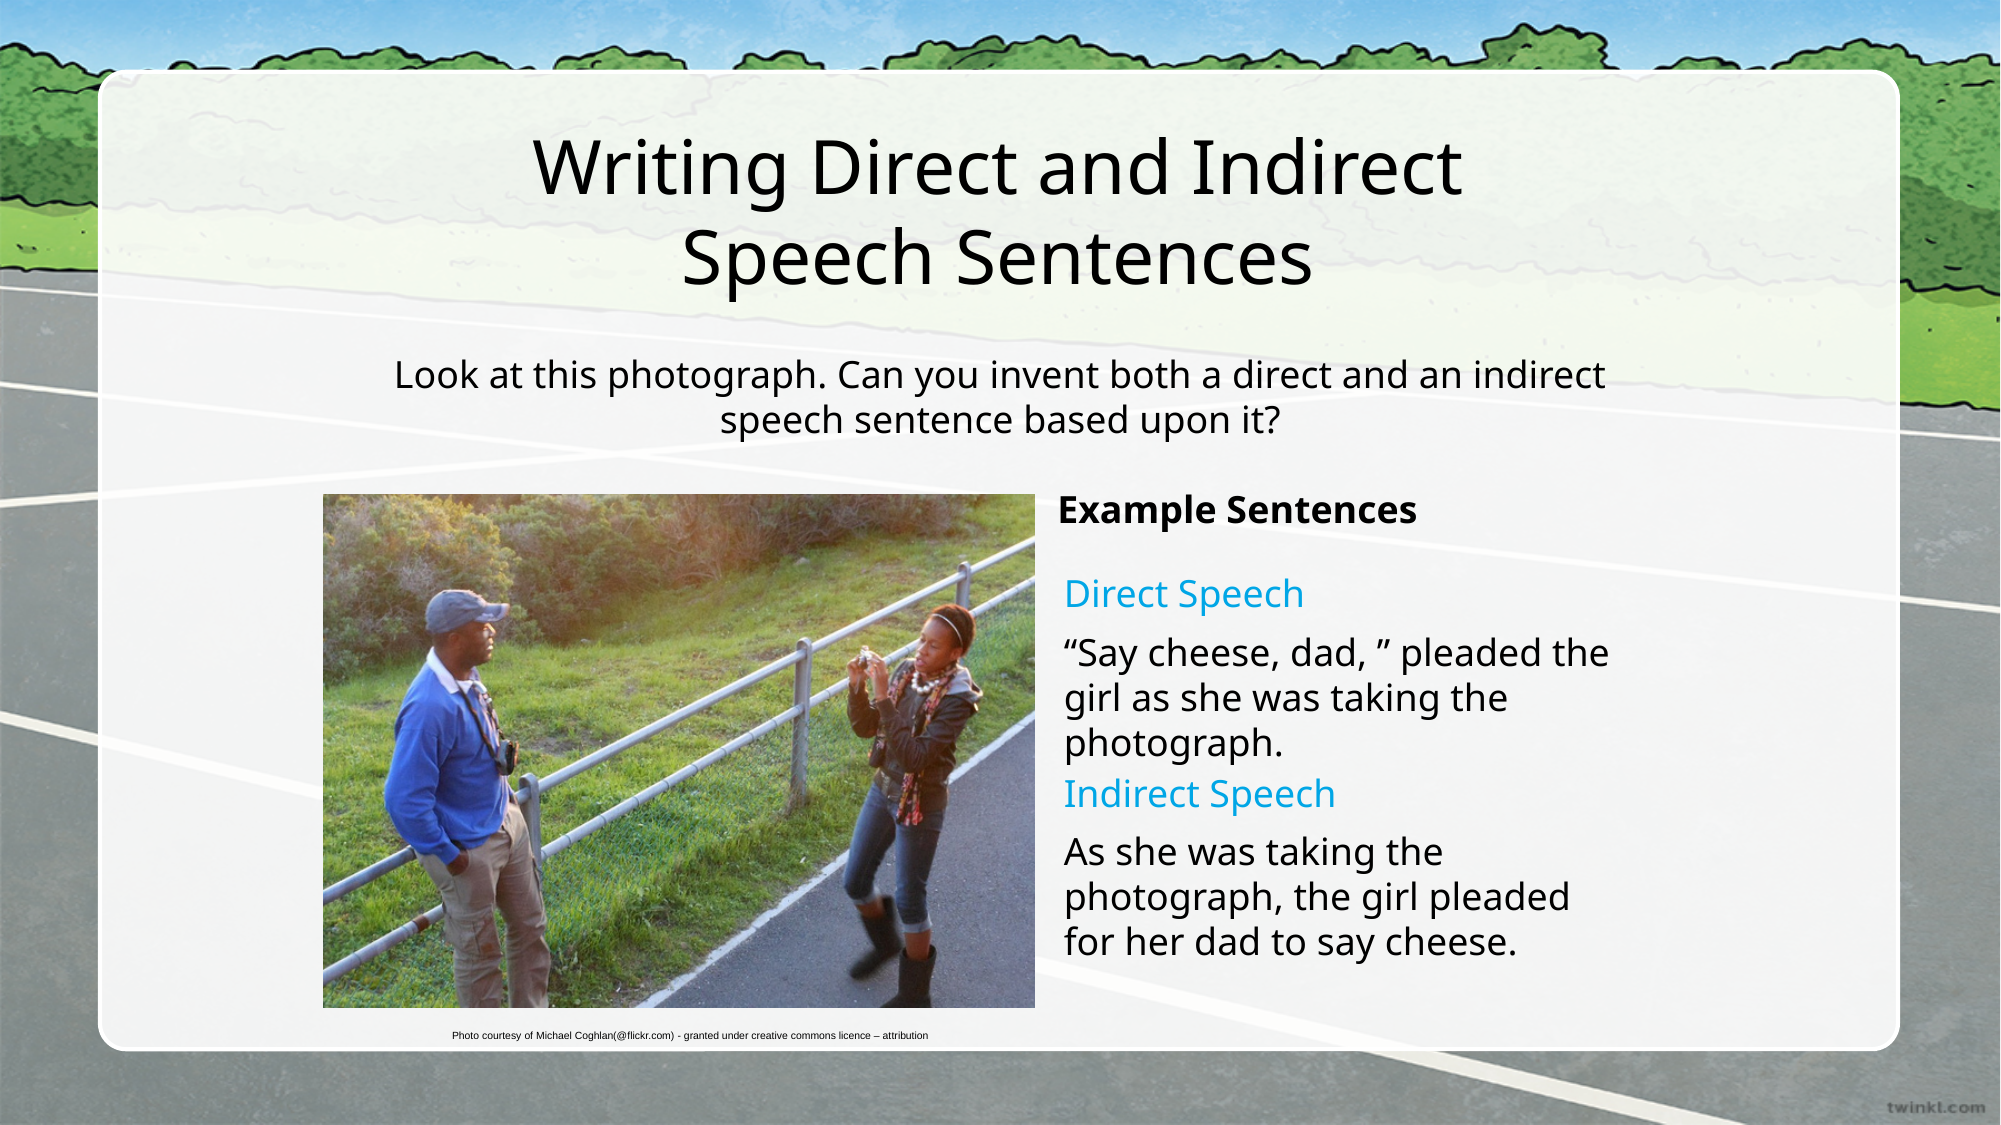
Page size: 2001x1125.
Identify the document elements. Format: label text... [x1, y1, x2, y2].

text_box As she was taking the photograph, the girl pleaded for her dad to say cheese. [1063, 816, 1629, 976]
title Writing Direct and Indirect Speech Sentences [398, 128, 1599, 292]
text_box Photo courtesy of Michael Coghlan(@flickr.com) - granted under creative commons licence – attribution [398, 1027, 984, 1043]
text_box “Say cheese, dad, ” pleaded the girl as she was taking the photograph. [1063, 616, 1660, 776]
text_box Look at this photograph. Can you invent both a direct and an indirect speech sentence based upon it? [373, 339, 1628, 454]
text_box Indirect Speech [1063, 757, 1501, 816]
picture [0, 0, 2001, 1125]
text_box Direct Speech [1063, 558, 1501, 616]
text_box Example Sentences [1057, 474, 1613, 544]
